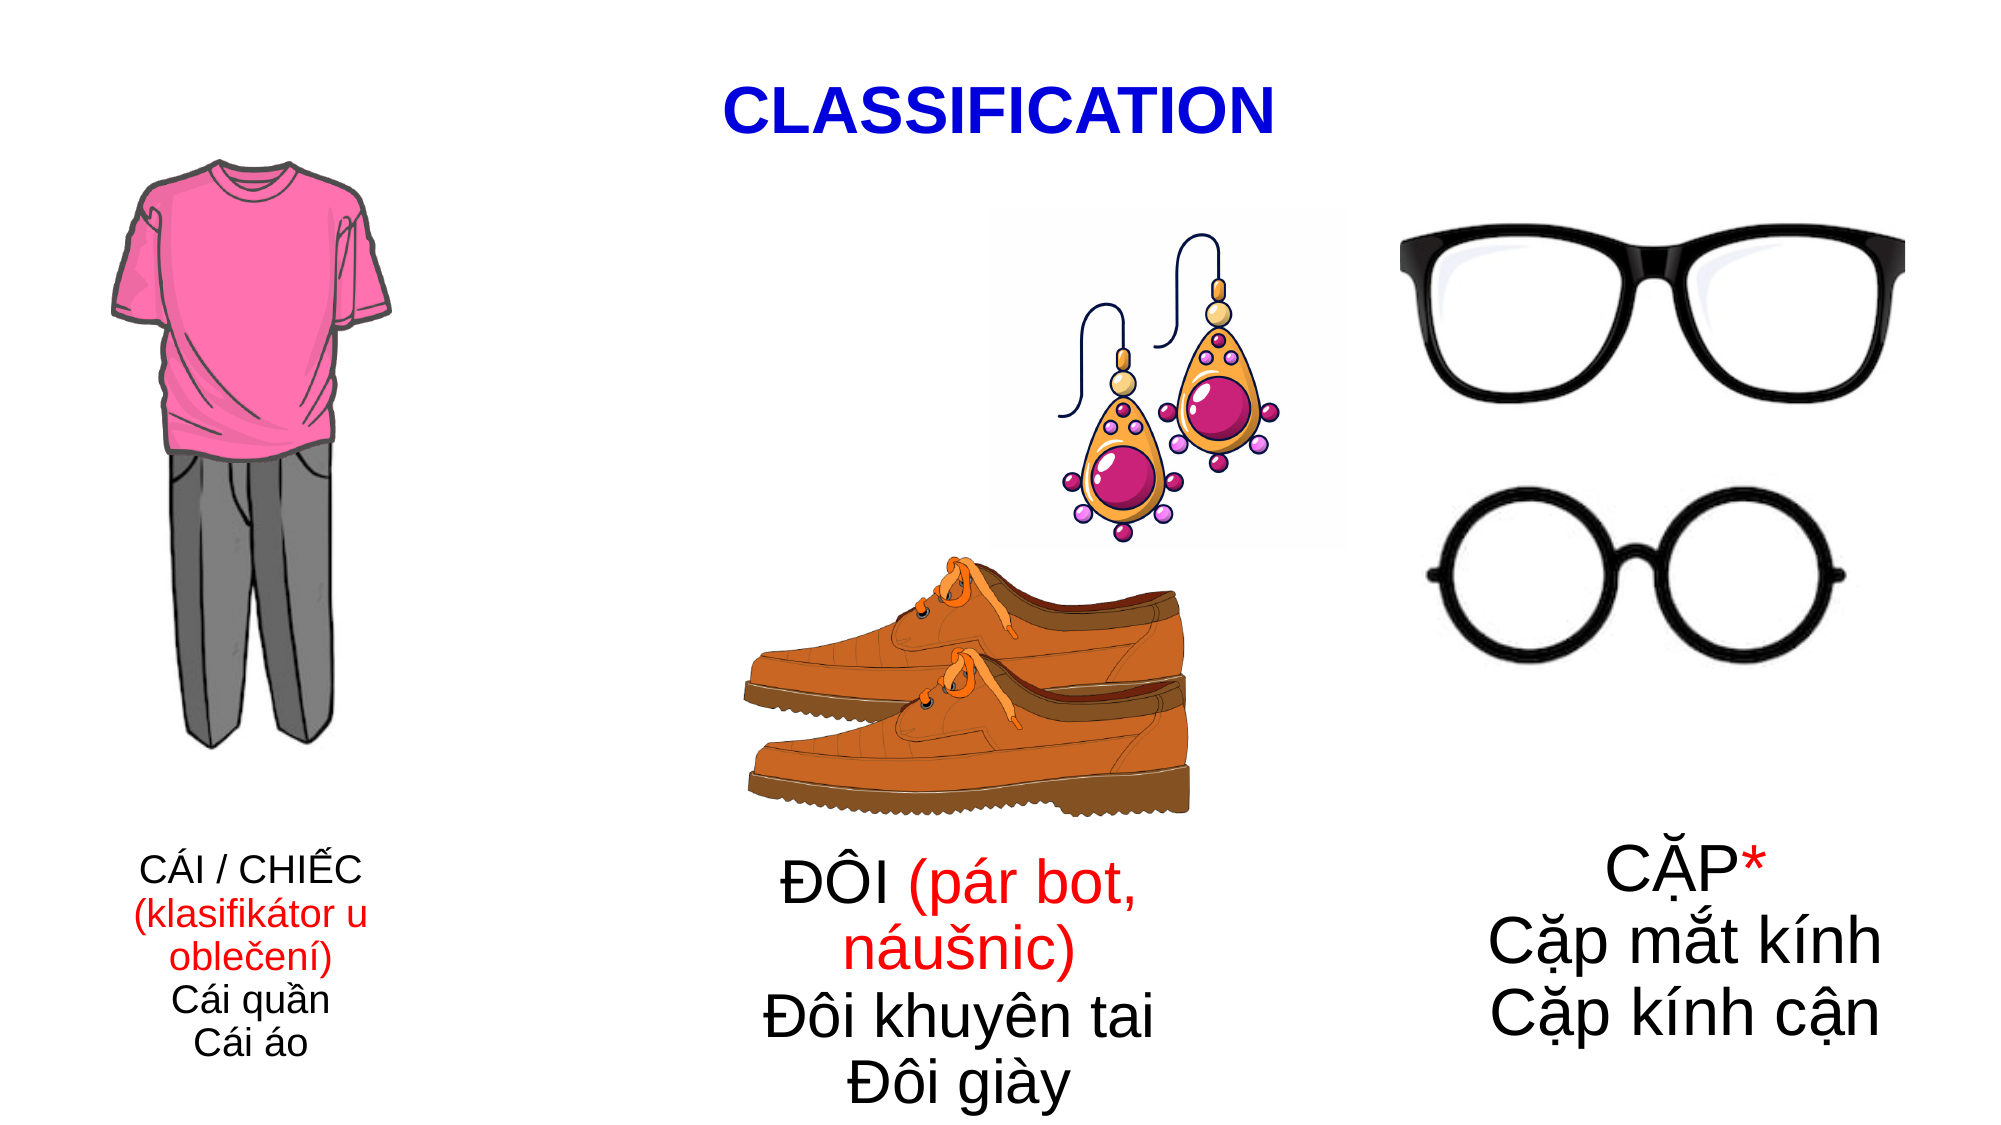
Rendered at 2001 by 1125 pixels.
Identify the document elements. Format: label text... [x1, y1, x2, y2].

picture [90, 159, 413, 759]
picture [1371, 178, 1906, 759]
text_box CÁI / CHIẾC (klasifikátor u oblečení) Cái quần Cái áo [56, 841, 446, 1073]
picture [724, 208, 1348, 824]
text_box ĐÔI (pár bot, náušnic) Đôi khuyên tai Đôi giày [699, 841, 1221, 1125]
title CLASSIFICATION [137, 59, 1863, 165]
text_box CẶP* Cặp mắt kính Cặp kính cận [1371, 758, 2000, 1125]
